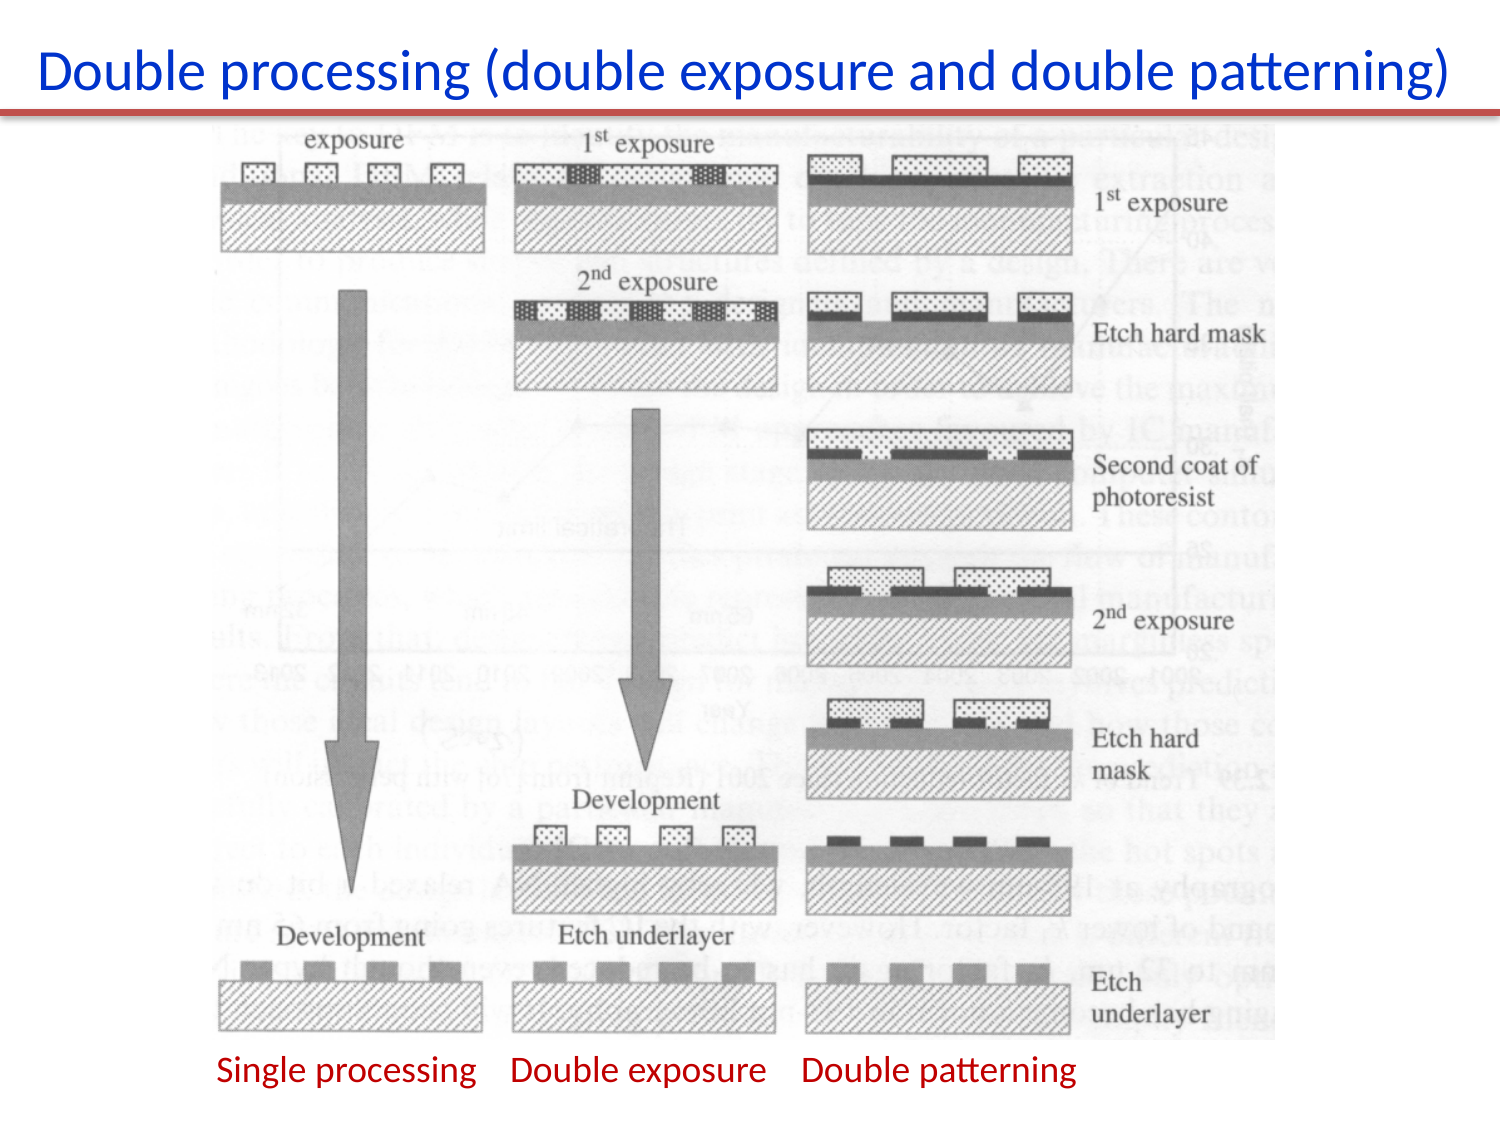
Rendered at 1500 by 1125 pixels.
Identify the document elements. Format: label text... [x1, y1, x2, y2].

text_box Double exposure [495, 1049, 783, 1098]
text_box Double patterning [786, 1049, 1093, 1098]
text_box Double processing (double exposure and double patterning) [22, 24, 1468, 110]
picture [212, 124, 1276, 1040]
text_box Single processing [201, 1037, 493, 1098]
